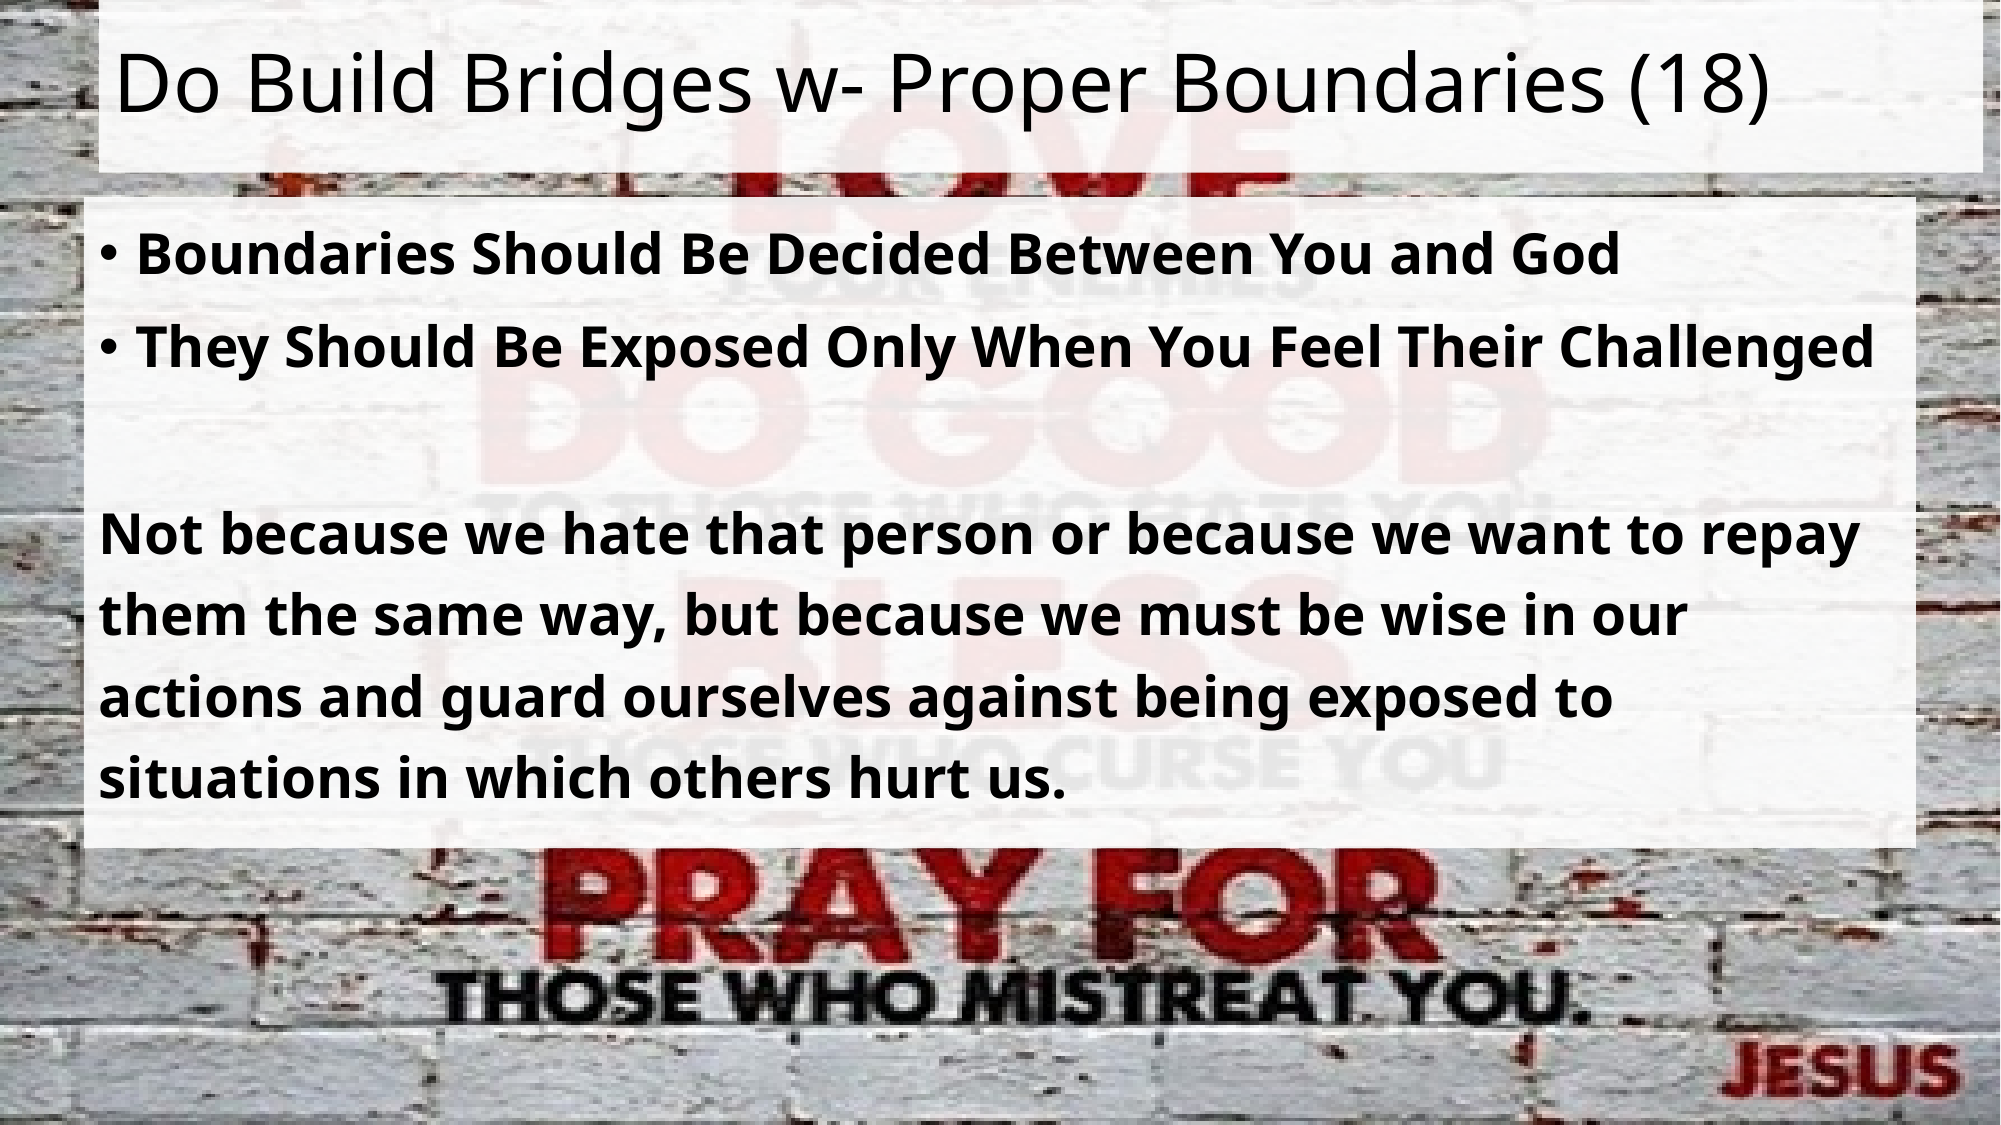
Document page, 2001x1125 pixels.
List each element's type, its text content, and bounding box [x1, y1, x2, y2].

picture [0, 0, 2001, 1125]
list Boundaries Should Be Decided Between You and God They Should Be Exposed Only When You Feel Their Challenged Not because we hate that person or because we want to repay them the same way, but because we must be wise in our actions and guard ourselves against being exposed to situations in which others hurt us. [83, 197, 1916, 849]
title Do Build Bridges w- Proper Boundaries (18) [98, 0, 1984, 173]
